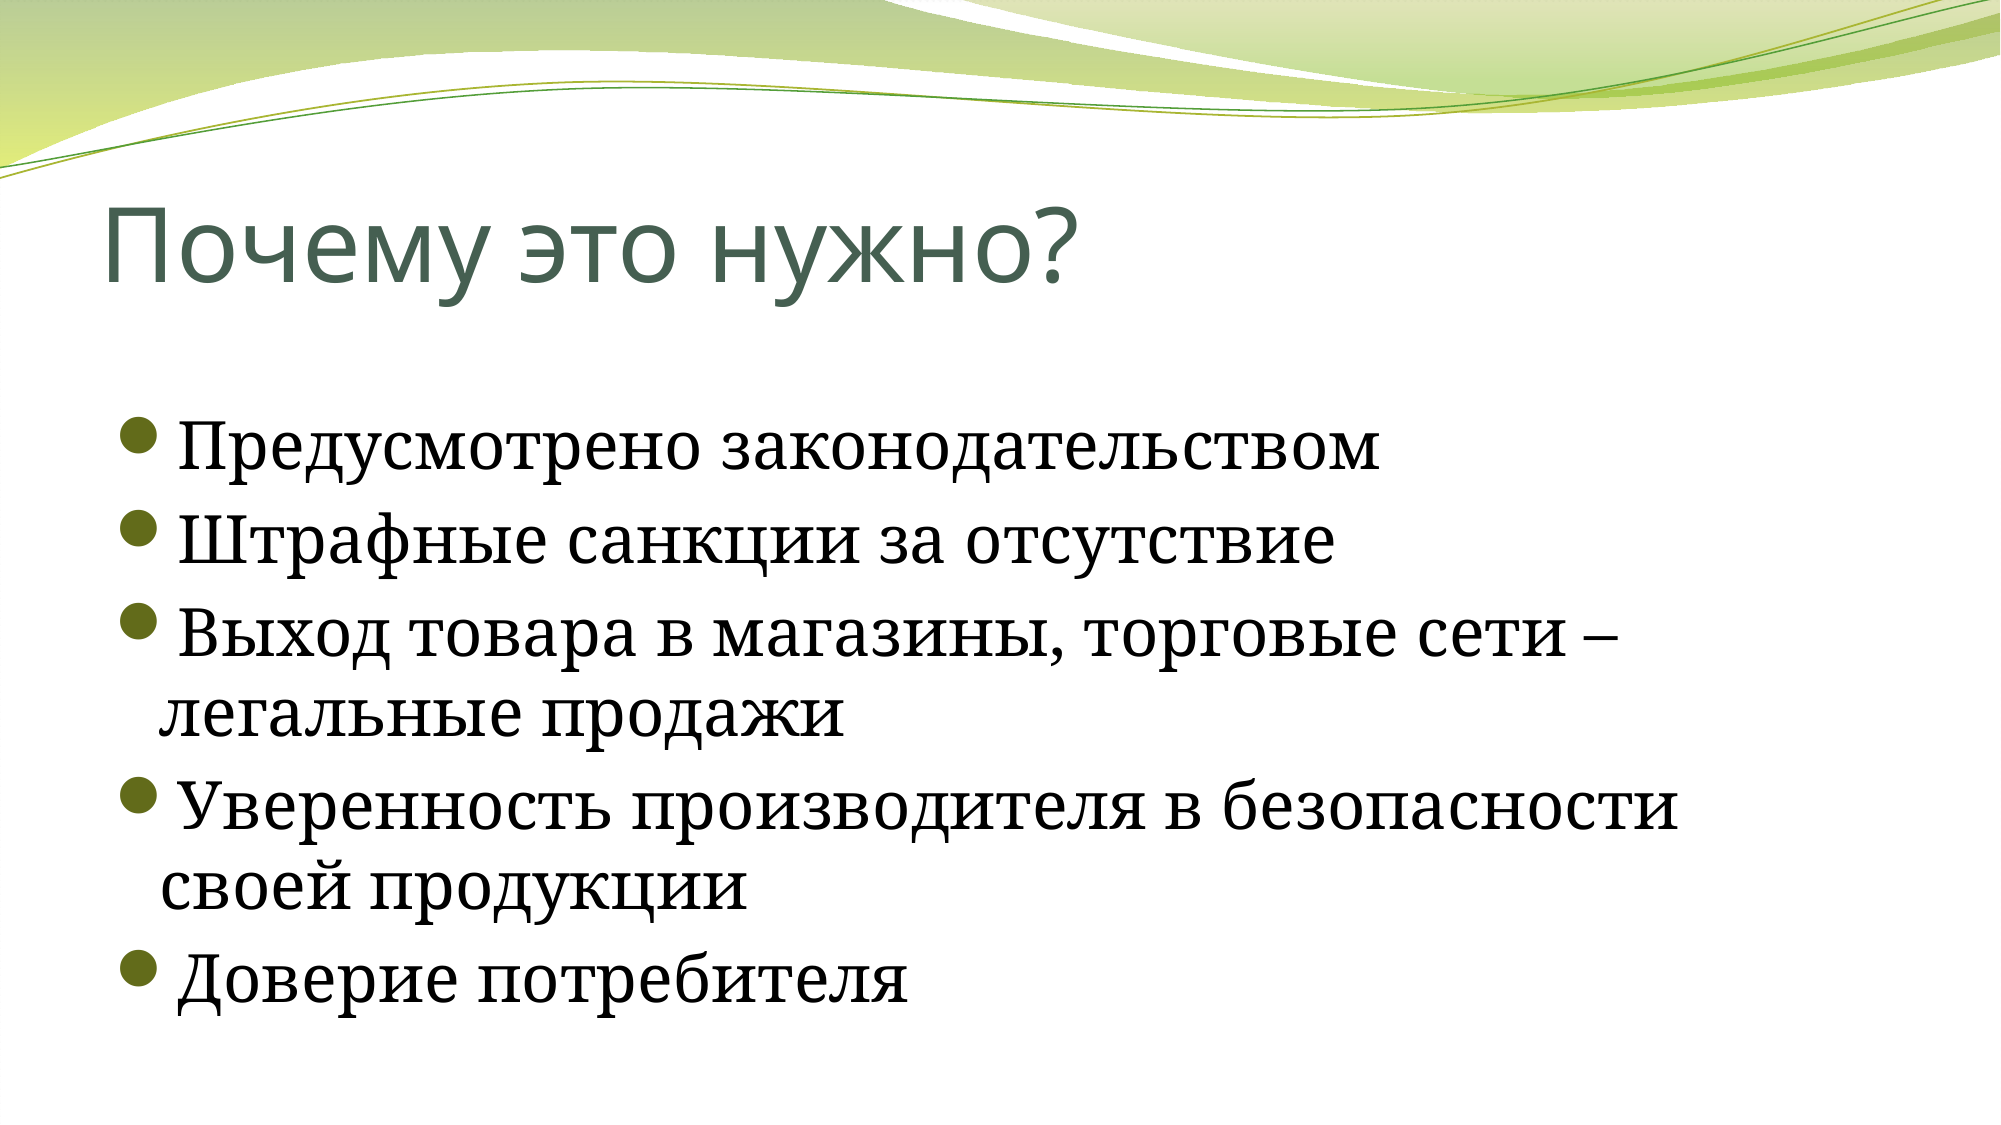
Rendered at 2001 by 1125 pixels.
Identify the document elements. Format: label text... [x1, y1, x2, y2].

title Почему это нужно? [99, 115, 1900, 303]
list Предусмотрено законодательством Штрафные санкции за отсутствие Выход товара в магазины, торговые сети – легальные продажи Уверенность производителя в безопасности своей продукции Доверие потребителя [99, 317, 1900, 1038]
